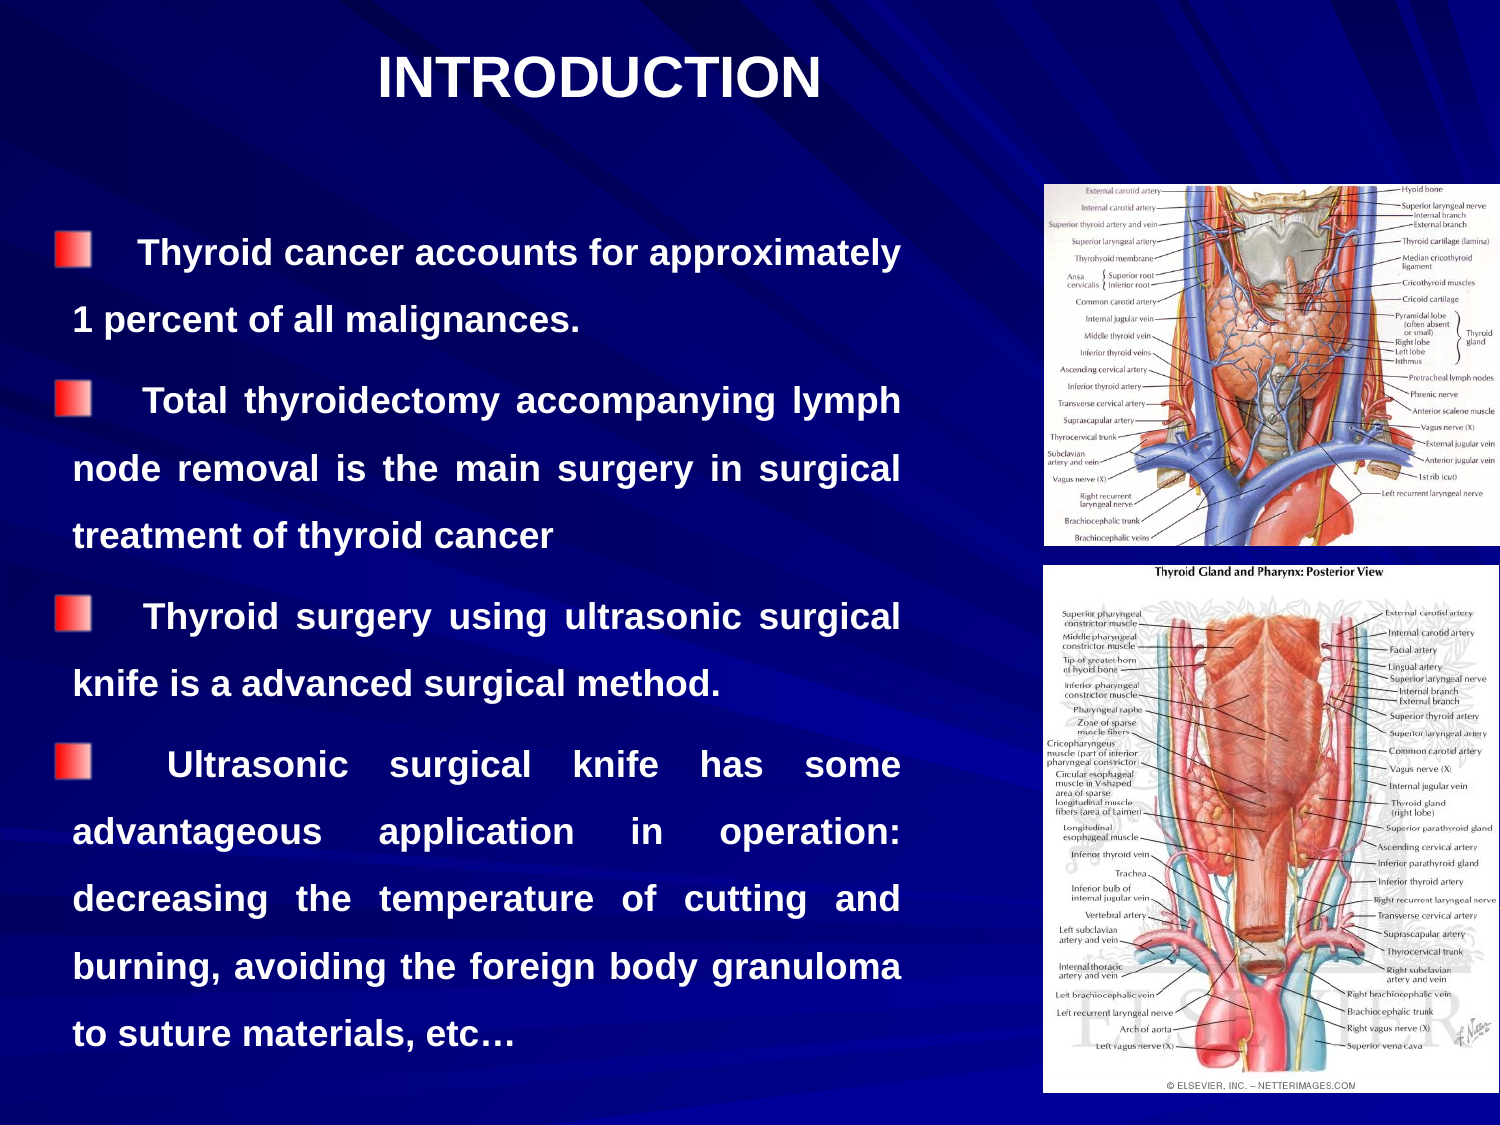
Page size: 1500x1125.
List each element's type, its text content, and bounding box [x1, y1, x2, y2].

title INTRODUCTION [0, 0, 1201, 148]
picture [1044, 184, 1500, 546]
picture [53, 593, 96, 636]
picture [53, 229, 96, 272]
picture [53, 741, 96, 784]
list Thyroid cancer accounts for approximately 1 percent of all malignances. Total thyroidectomy accompanying lymph node removal is the main surgery in surgical treatment of thyroid cancer Thyroid surgery using ultrasonic surgical knife is a advanced surgical method. Ultrasonic surgical knife has some advantageous application in operation: decreasing the temperature of cutting and burning, avoiding the foreign body granuloma to suture materials, etc… [0, 198, 918, 1125]
picture [53, 378, 96, 421]
picture [1043, 565, 1500, 1094]
